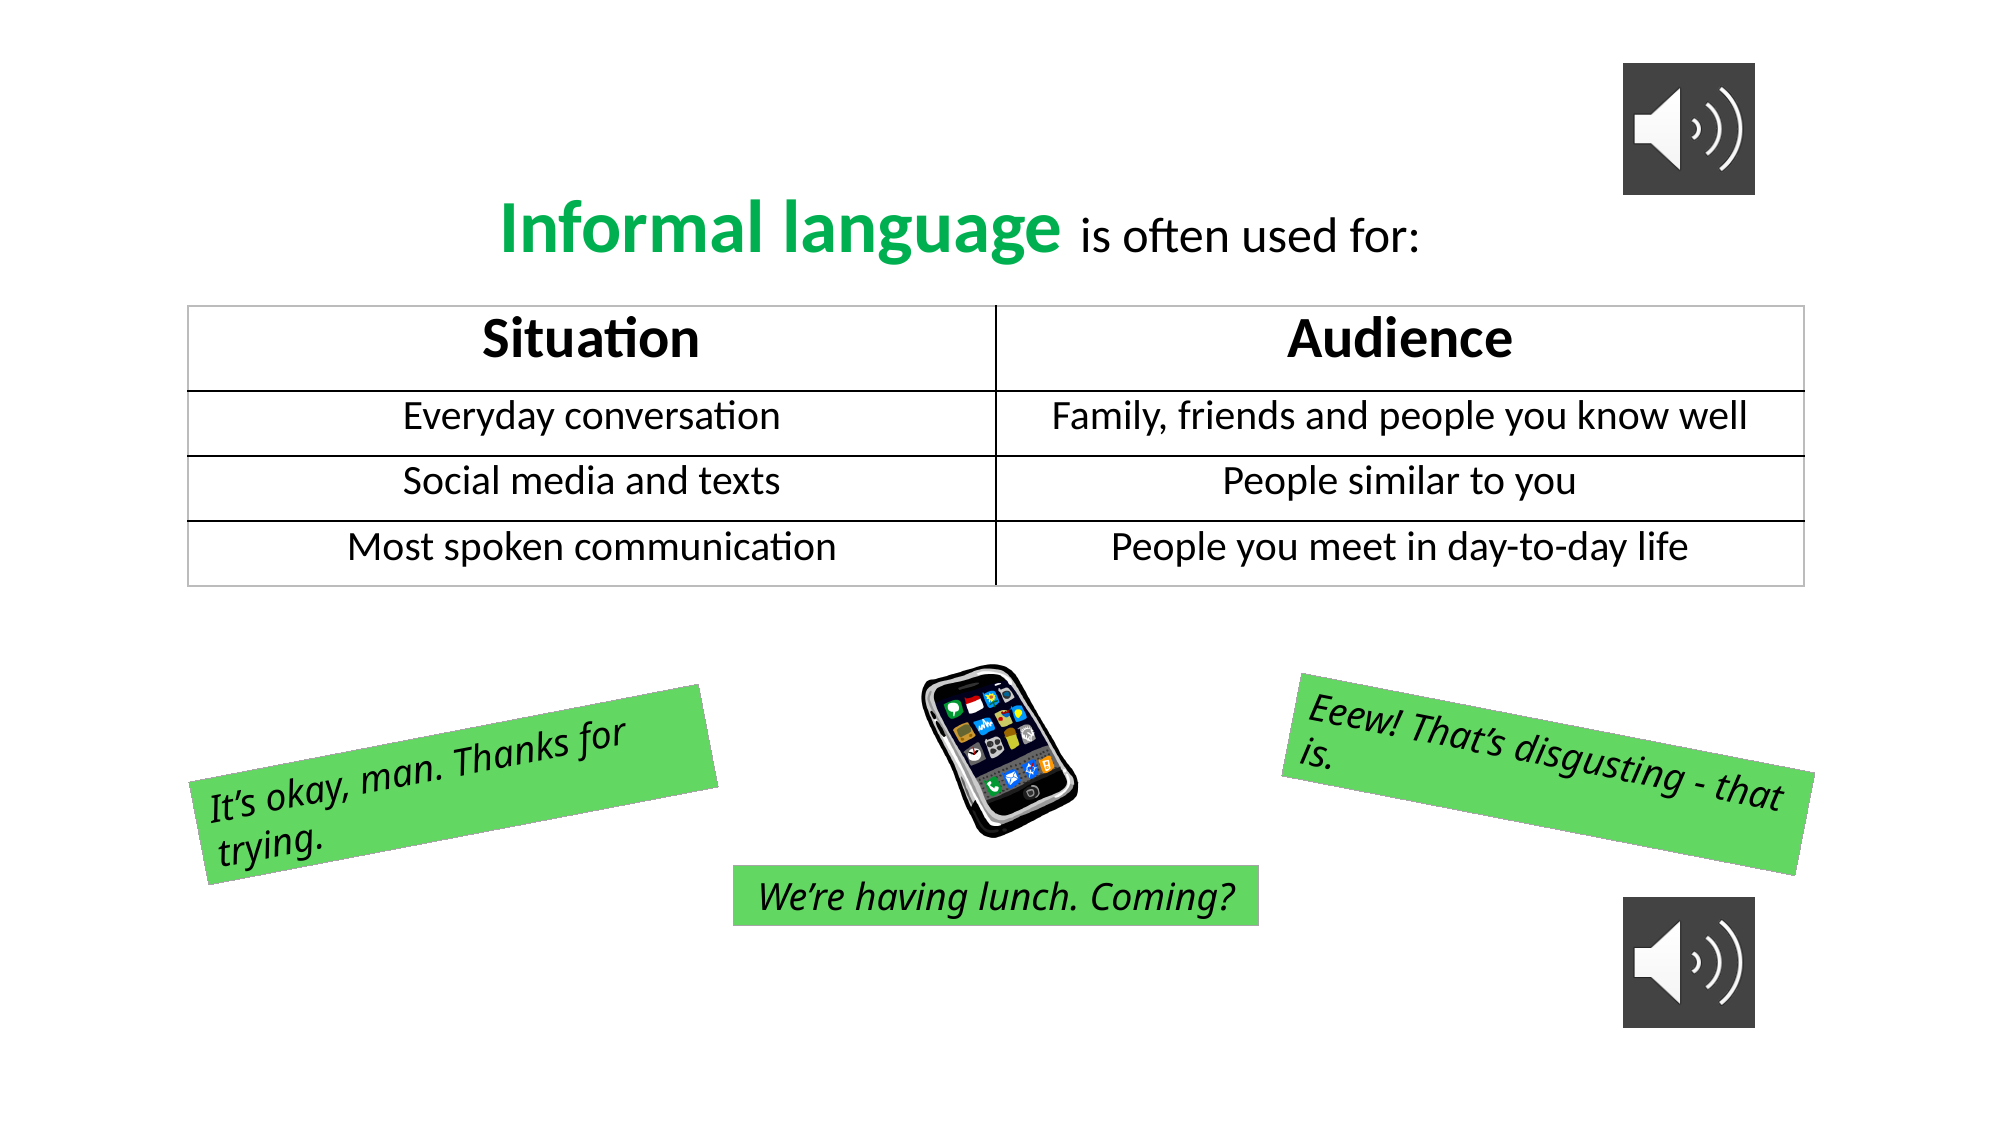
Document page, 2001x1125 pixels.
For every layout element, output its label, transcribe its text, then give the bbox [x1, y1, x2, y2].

table_cell People you meet in day-to-day life [997, 522, 1803, 585]
text_box Informal language is often used for: [449, 125, 1472, 275]
table_cell People similar to you [997, 457, 1803, 520]
text_box It’s okay, man. Thanks for trying. [188, 684, 719, 885]
text_box Eeew! That’s disgusting - that is. [1281, 673, 1815, 876]
picture [902, 657, 1090, 845]
table_cell Everyday conversation [189, 392, 995, 455]
table_cell Social media and texts [189, 457, 995, 520]
table_header Situation [189, 307, 995, 390]
table_cell Most spoken communication [189, 522, 995, 585]
picture [1621, 895, 1756, 1030]
table_header Audience [997, 307, 1803, 390]
table_cell Family, friends and people you know well [997, 392, 1803, 455]
text_box We’re having lunch. Coming? [733, 865, 1259, 926]
picture [1621, 62, 1756, 196]
